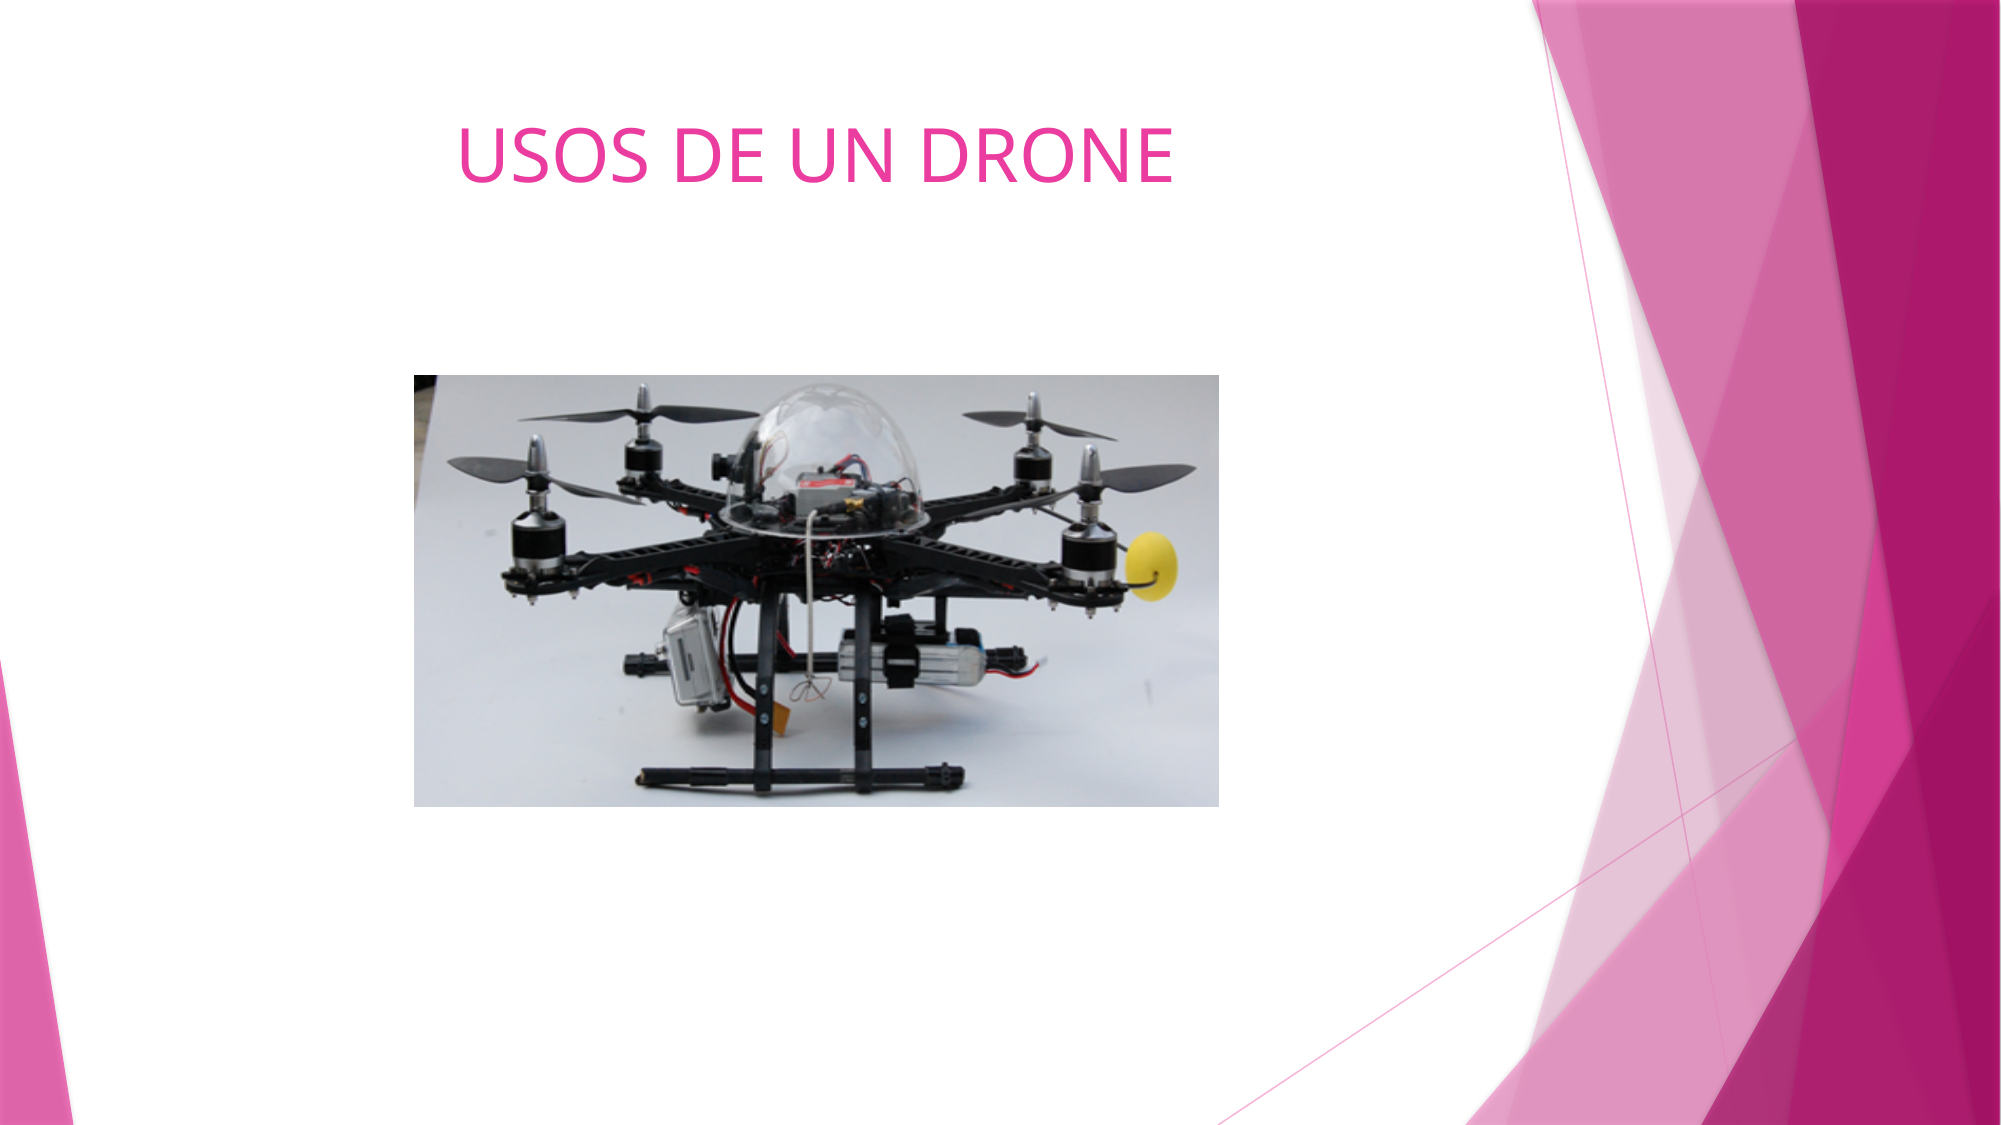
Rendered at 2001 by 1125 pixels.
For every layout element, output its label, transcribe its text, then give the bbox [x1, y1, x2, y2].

title USOS DE UN DRONE [111, 99, 1522, 317]
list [413, 375, 1219, 808]
